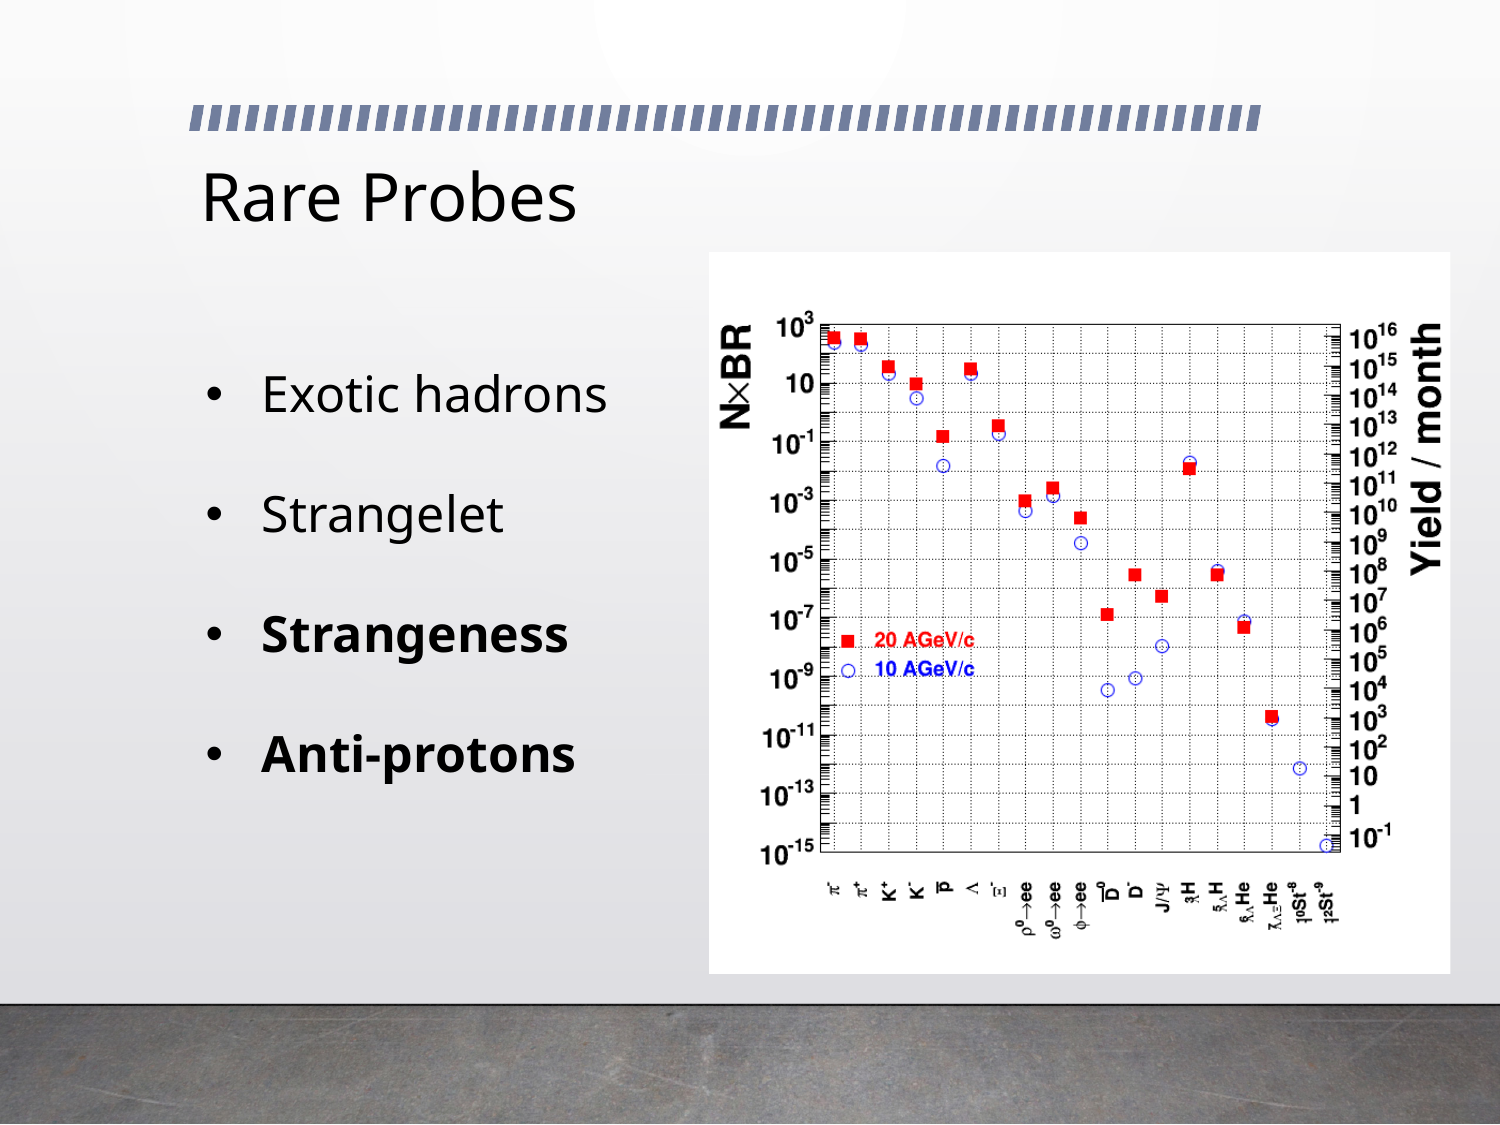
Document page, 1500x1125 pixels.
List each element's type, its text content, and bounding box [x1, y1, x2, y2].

picture [708, 252, 1451, 974]
text_box Exotic hadrons Strangelet Strangeness Anti-protons [190, 355, 624, 791]
title Rare Probes [185, 156, 1264, 329]
picture [0, 1004, 1500, 1124]
